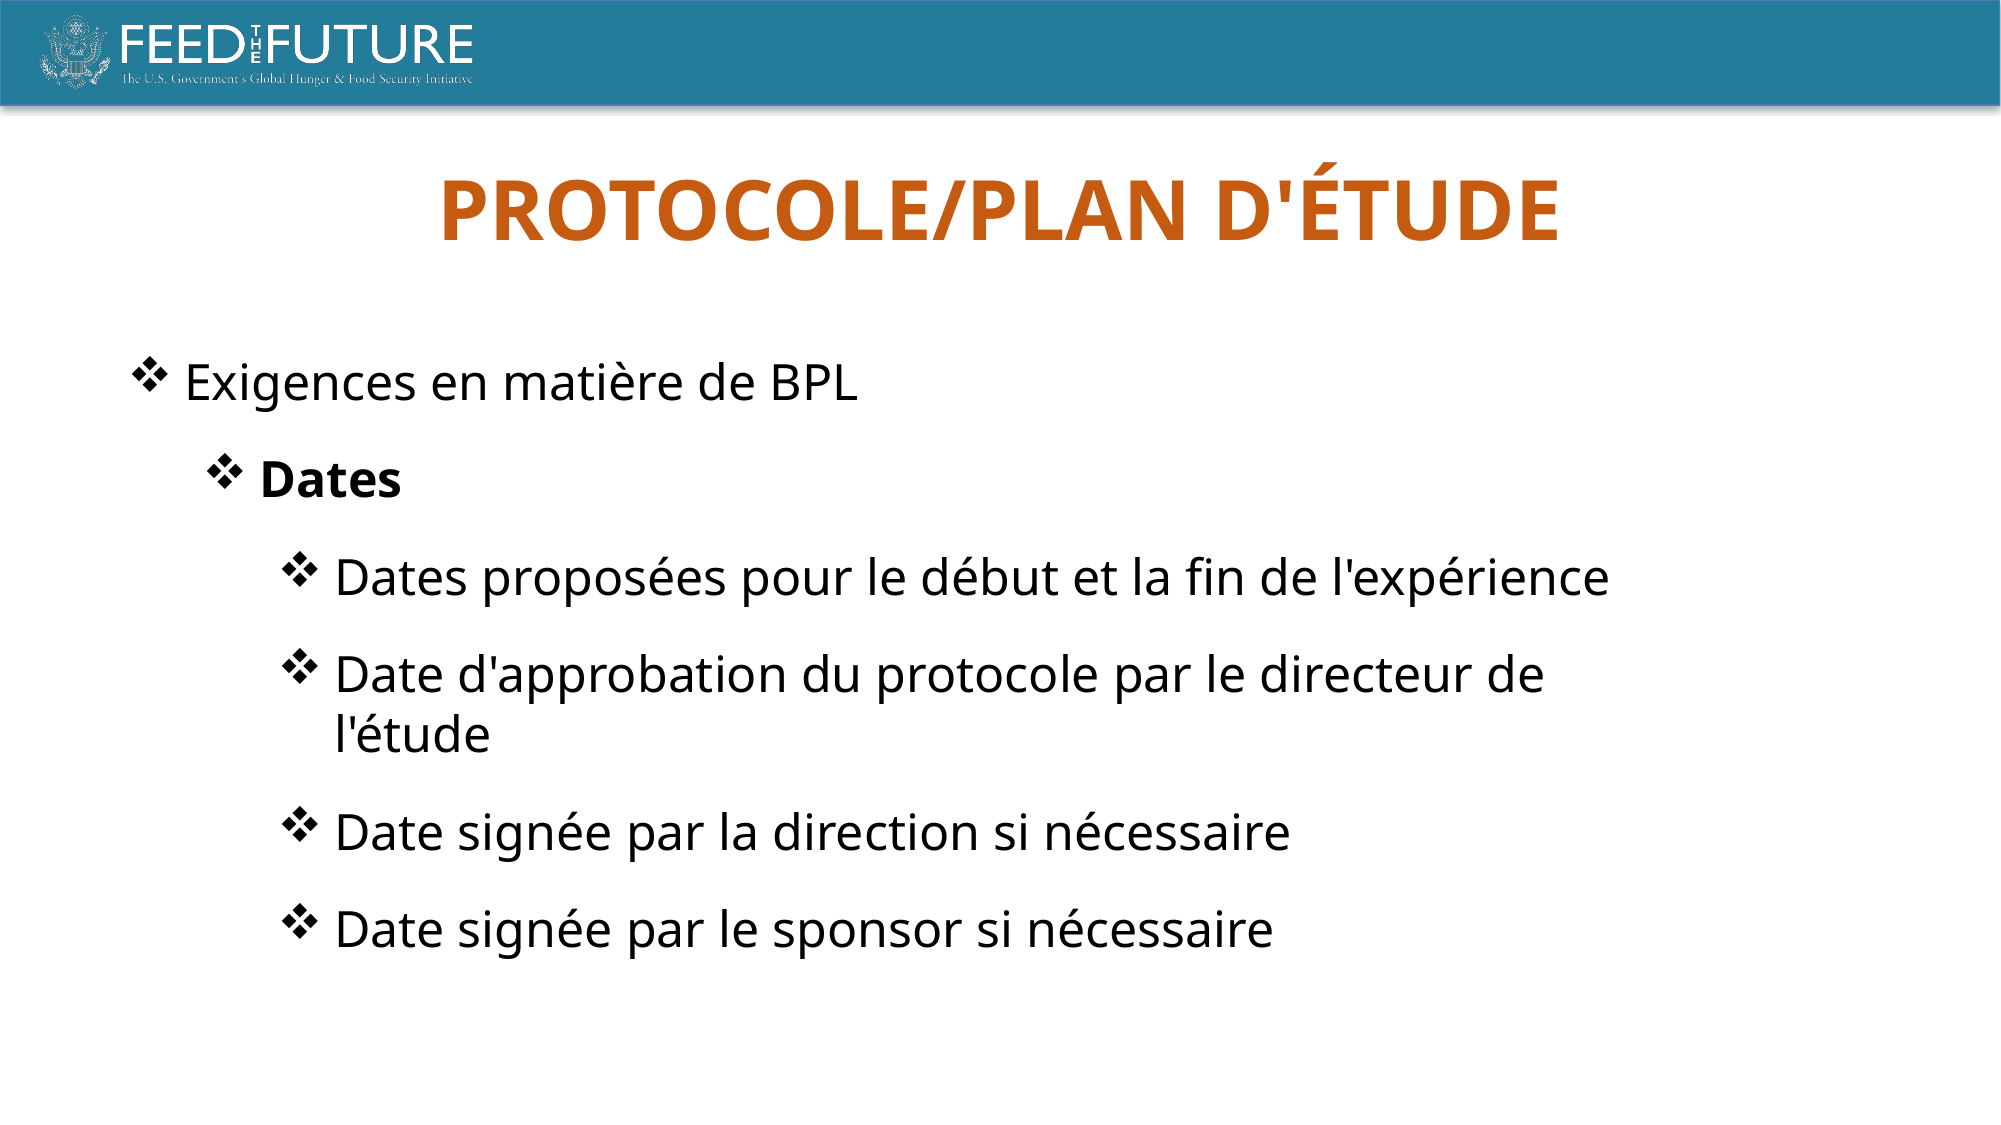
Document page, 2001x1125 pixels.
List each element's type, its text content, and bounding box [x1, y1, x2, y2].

text_box Exigences en matière de BPL Dates Dates proposées pour le début et la fin de l'expérience Date d'approbation du protocole par le directeur de l'étude Date signée par la direction si nécessaire Date signée par le sponsor si nécessaire [112, 342, 1677, 1046]
text_box PROTOCOLE/PLAN D'ÉTUDE [99, 149, 1900, 248]
